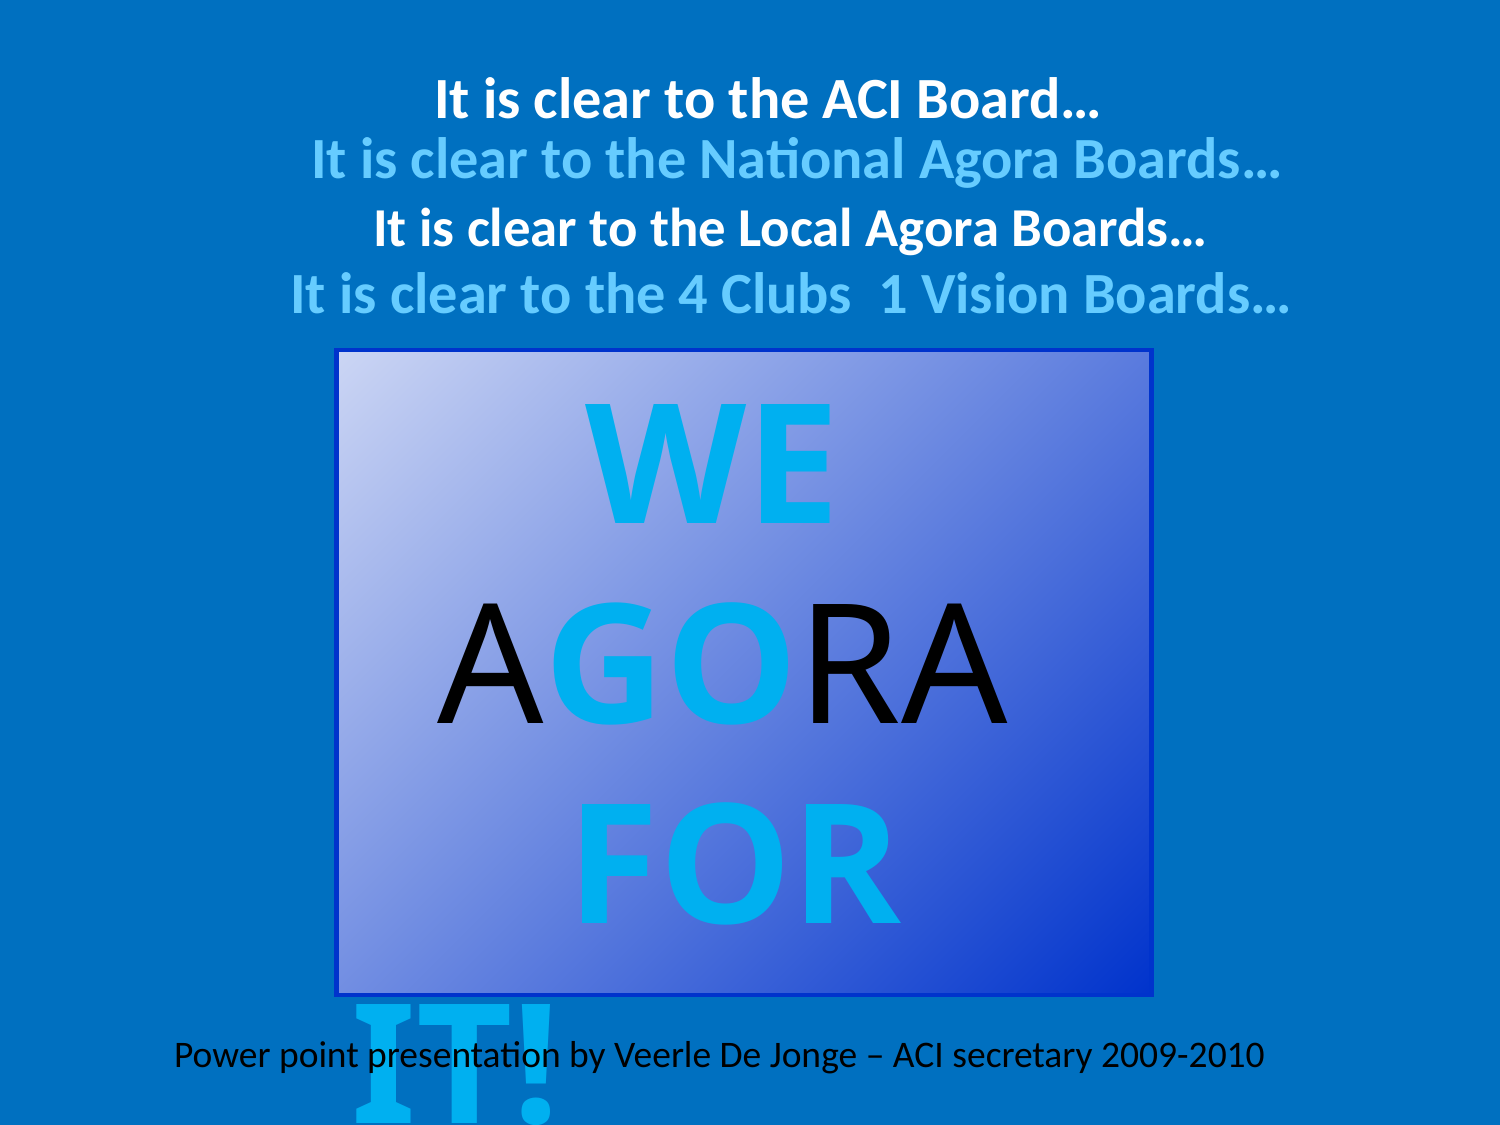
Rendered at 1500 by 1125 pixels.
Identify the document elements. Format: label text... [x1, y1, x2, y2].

text_box Power point presentation by Veerle De Jonge – ACI secretary 2009-2010 [159, 1023, 1365, 1083]
text_box It is clear to the Local Agora Boards… [289, 184, 1294, 266]
title It is clear to the ACI Board… [407, 30, 1130, 101]
text_box It is clear to the 4 Clubs 1 Vision Boards… [230, 243, 1353, 338]
text_box It is clear to the National Agora Boards… [253, 101, 1341, 208]
text_box WE AGORA FOR IT! [336, 349, 1152, 996]
